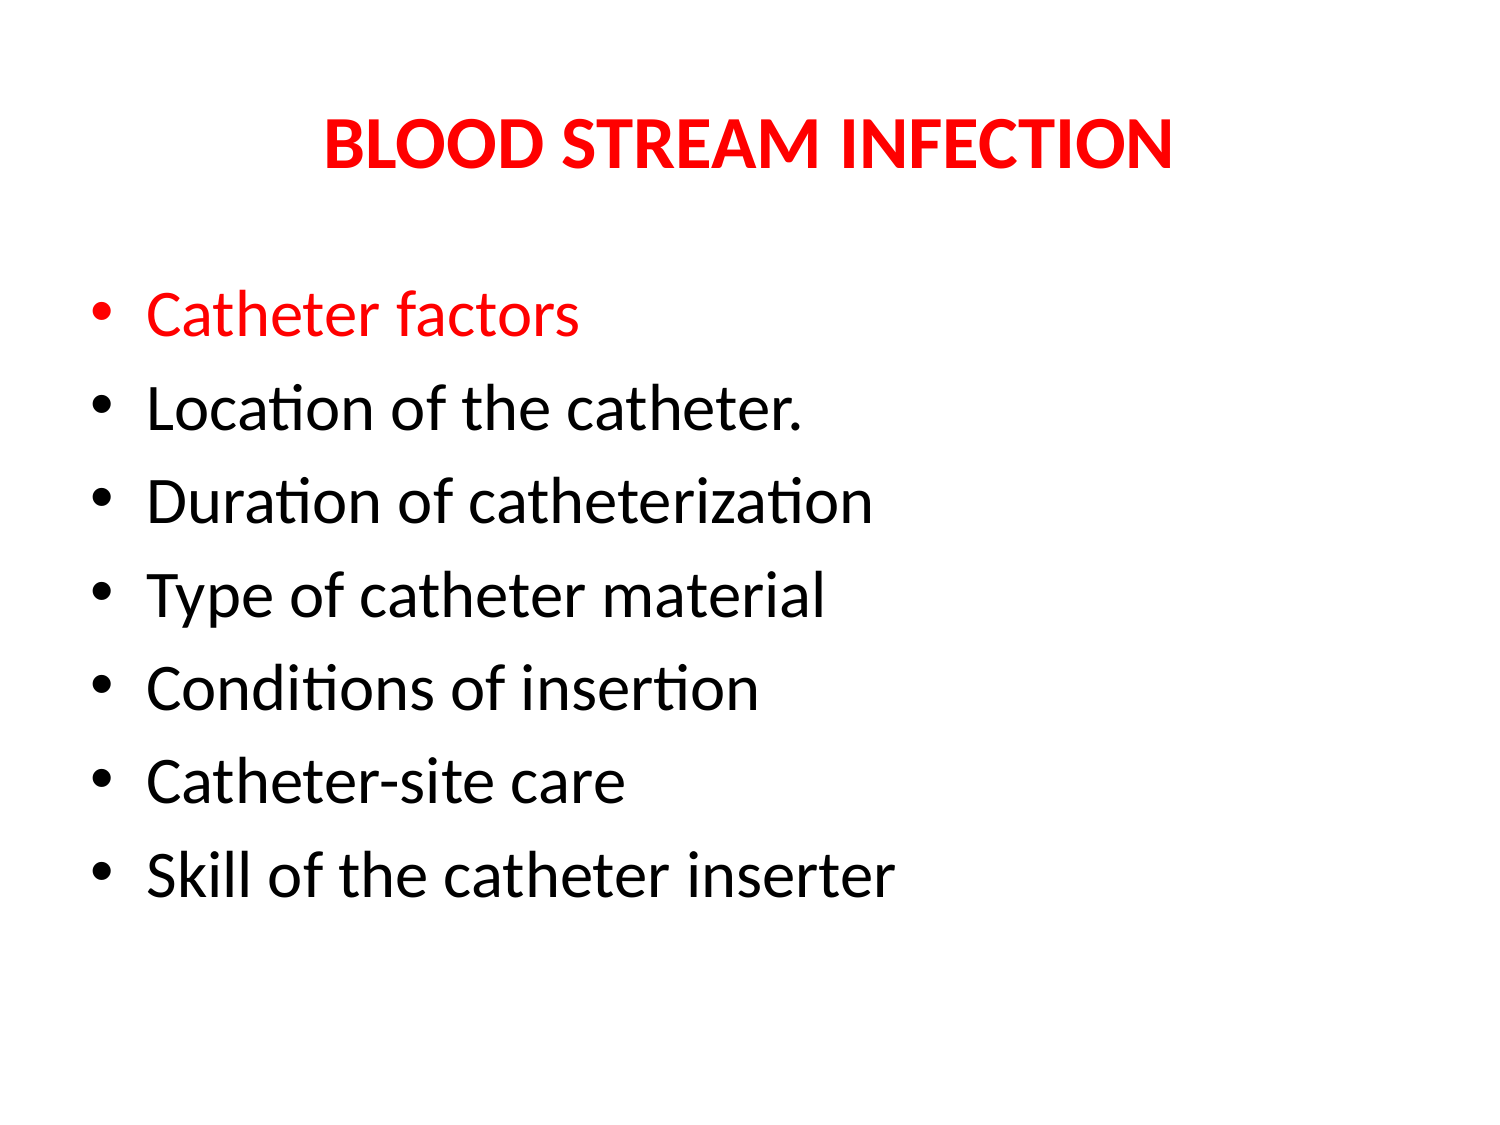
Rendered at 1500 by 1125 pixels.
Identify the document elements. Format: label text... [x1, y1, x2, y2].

list Catheter factors Location of the catheter. Duration of catheterization Type of catheter material Conditions of insertion Catheter-site care Skill of the catheter inserter [75, 262, 1425, 1005]
title BLOOD STREAM INFECTION [75, 45, 1425, 233]
